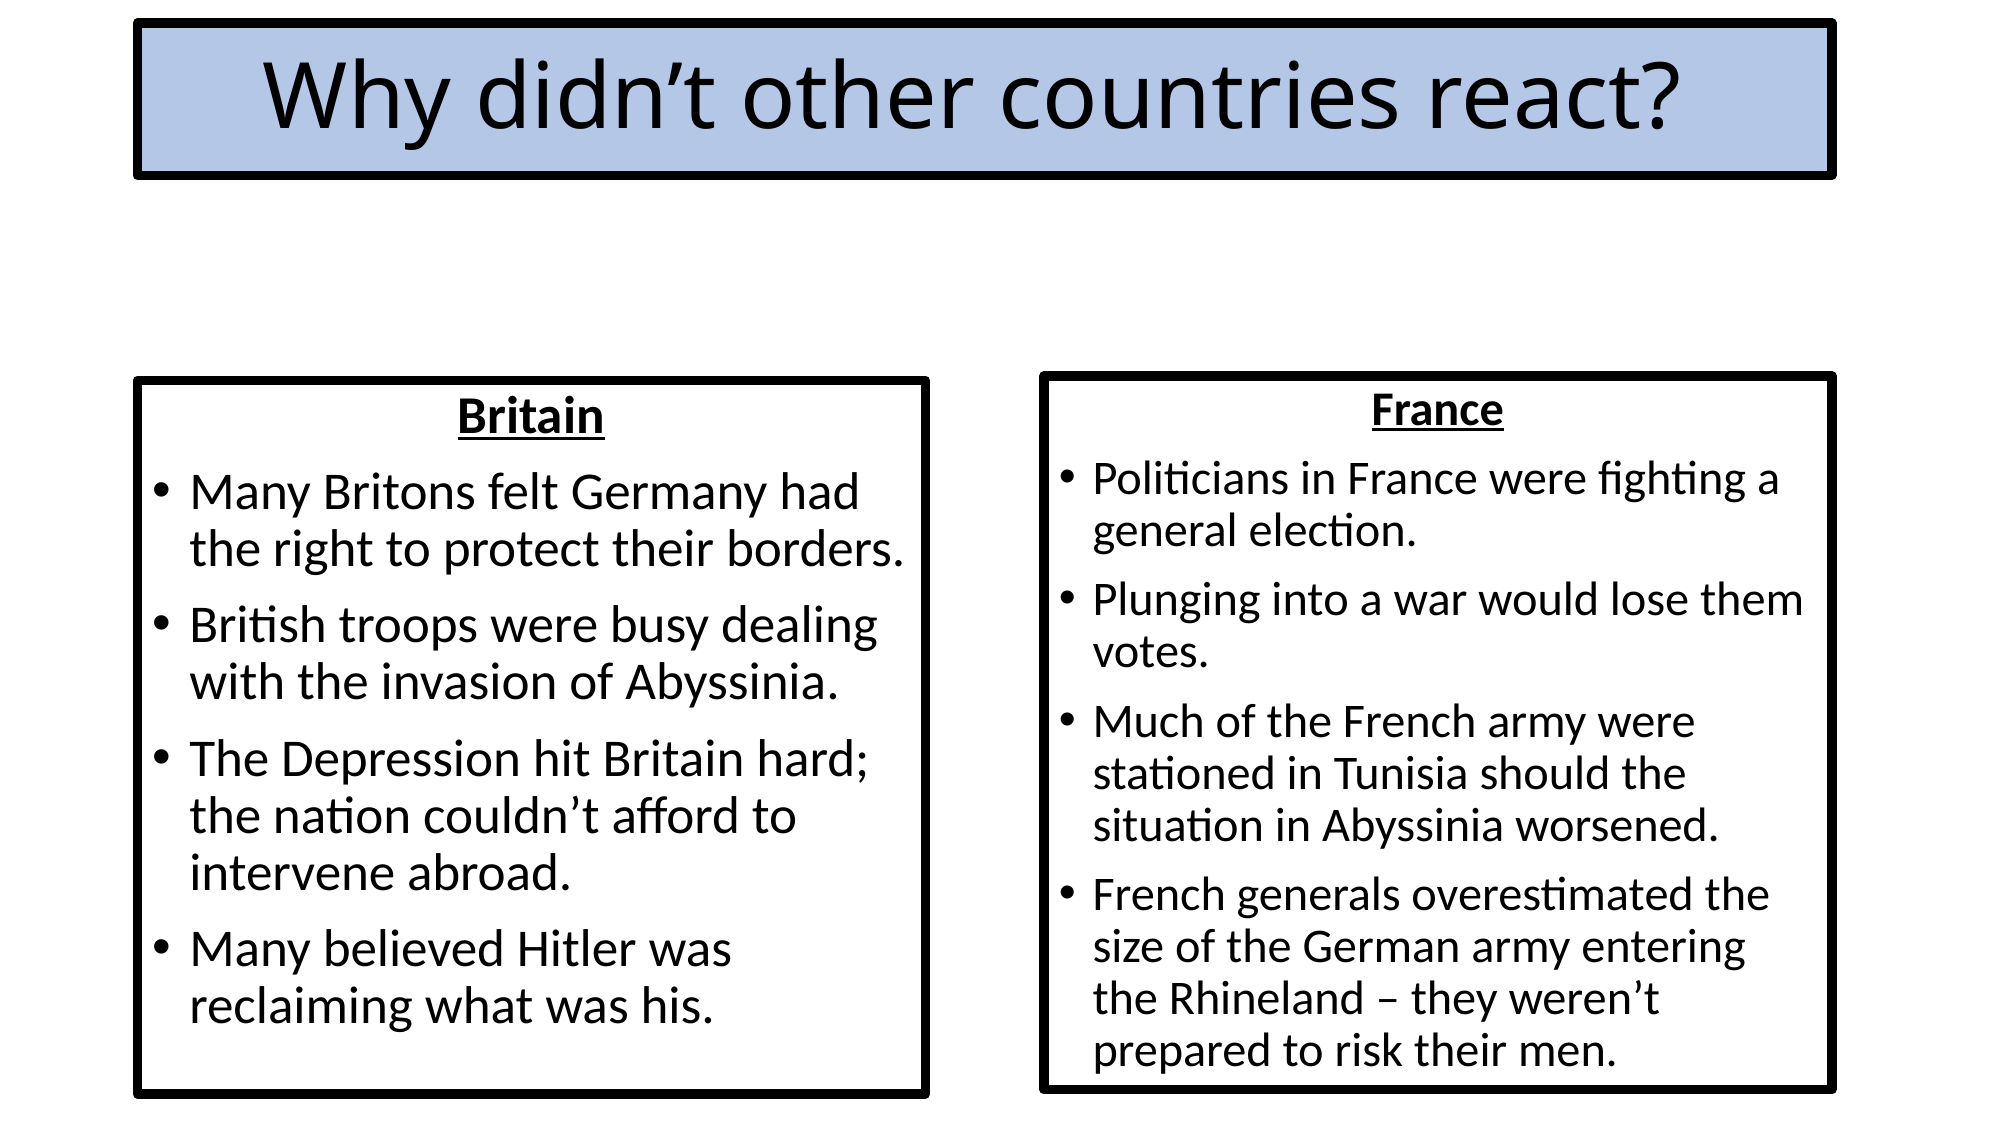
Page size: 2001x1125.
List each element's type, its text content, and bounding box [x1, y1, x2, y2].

title Why didn’t other countries react? [137, 22, 1832, 176]
list Britain Many Britons felt Germany had the right to protect their borders. British troops were busy dealing with the invasion of Abyssinia. The Depression hit Britain hard; the nation couldn’t afford to intervene abroad. Many believed Hitler was reclaiming what was his. [137, 380, 926, 1094]
text_box France Politicians in France were fighting a general election. Plunging into a war would lose them votes. Much of the French army were stationed in Tunisia should the situation in Abyssinia worsened. French generals overestimated the size of the German army entering the Rhineland – they weren’t prepared to risk their men. [1043, 375, 1832, 1090]
